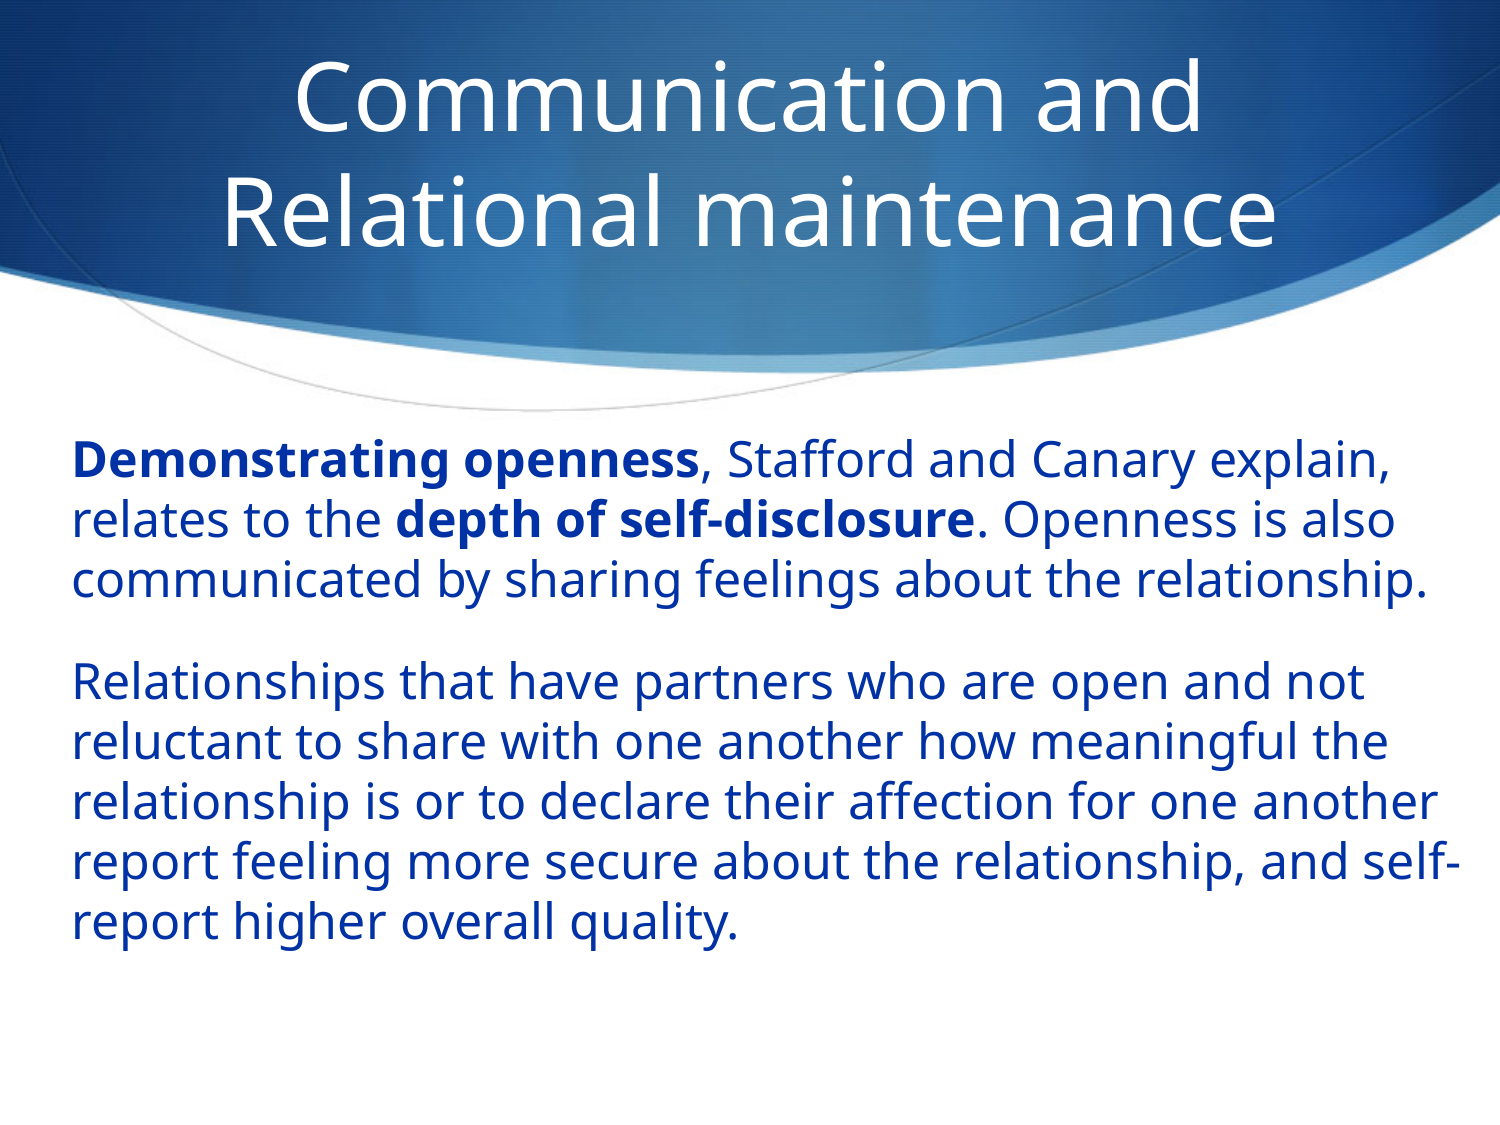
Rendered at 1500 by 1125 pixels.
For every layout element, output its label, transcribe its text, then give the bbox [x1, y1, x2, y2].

picture [0, 0, 1500, 1125]
list Demonstrating openness, Stafford and Canary explain, relates to the depth of self-disclosure. Openness is also communicated by sharing feelings about the relationship. Relationships that have partners who are open and not reluctant to share with one another how meaningful the relationship is or to declare their affection for one another report feeling more secure about the relationship, and self-report higher overall quality. [56, 420, 1500, 1125]
title Communication and Relational maintenance [75, 56, 1425, 244]
